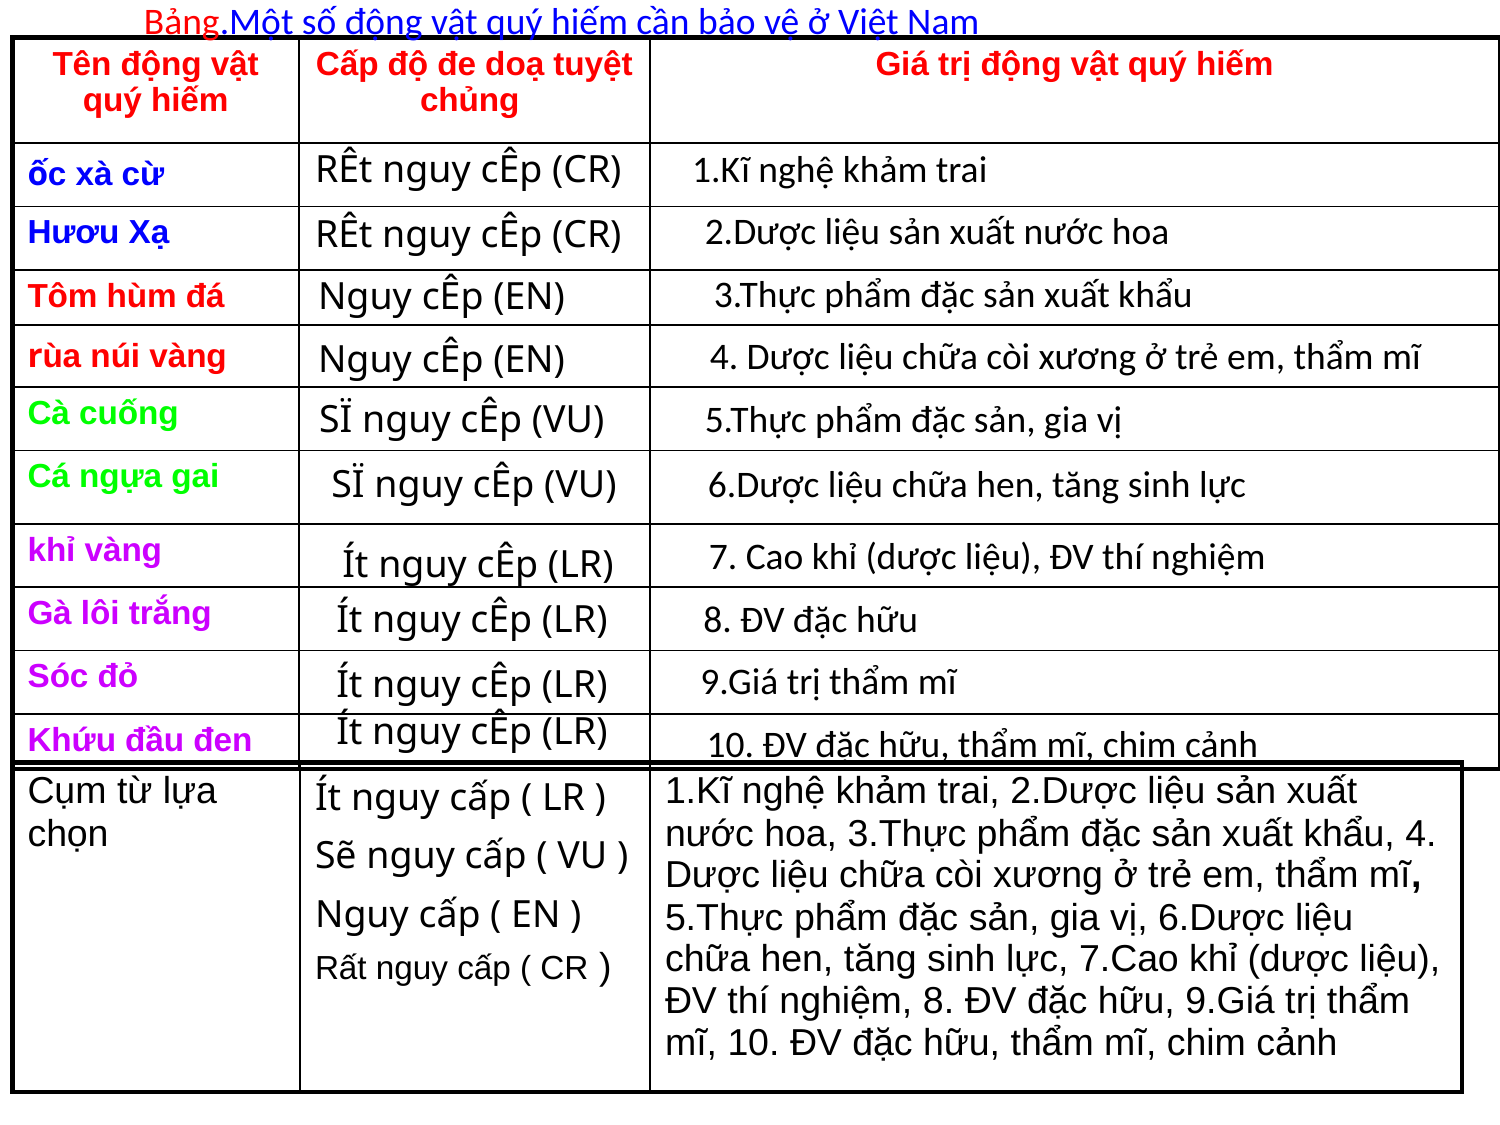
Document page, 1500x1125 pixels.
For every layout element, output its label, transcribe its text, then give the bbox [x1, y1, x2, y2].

table_cell [651, 207, 1498, 269]
table_cell Cà cuống [15, 388, 298, 450]
table_cell [651, 451, 1498, 523]
text_box 2.Dược liệu sản xuất nước hoa [690, 199, 1185, 260]
table_cell [623, 715, 649, 760]
table_cell rùa núi vàng [15, 326, 298, 386]
text_box 3.Thực phẩm đặc sản xuất khẩu [699, 262, 1209, 323]
table_header Ít nguy cấp ( LR ) Sẽ nguy cấp ( VU ) Nguy cấp ( EN ) Rất nguy cấp ( CR ) [301, 765, 649, 1090]
table_cell Gà lôi trắng [15, 588, 298, 650]
table_header Tên động vật quý hiếm [15, 40, 298, 142]
table_cell [300, 588, 649, 650]
table_cell [651, 651, 1498, 713]
table_header Cấp độ đe doạ tuyệt chủng [300, 50, 649, 142]
table_cell khỉ vàng [15, 525, 298, 586]
table_cell [300, 451, 649, 523]
table_cell [580, 271, 649, 324]
text_box Ít nguy cÊp (LR) [321, 587, 623, 648]
table_header Cụm từ lựa chọn [15, 765, 299, 1090]
text_box 6.Dược liệu chữa hen, tăng sinh lực [693, 452, 1262, 513]
table_cell [651, 271, 1498, 324]
table_cell Khứu đầu đen [15, 715, 298, 760]
text_box Nguy cÊp (EN) [303, 264, 580, 325]
text_box 5.Thực phẩm đặc sản, gia vị [690, 387, 1138, 448]
table_cell [300, 651, 649, 713]
text_box Ít nguy cÊp (LR) [321, 699, 623, 760]
text_box SÏ nguy cÊp (VU) [304, 387, 620, 448]
table_cell Hươu Xạ [15, 207, 298, 269]
text_box 10. ĐV đặc hữu, thẩm mĩ, chim cảnh [691, 712, 1274, 773]
table_cell [651, 326, 1498, 386]
table_cell ốc xà cừ [15, 144, 298, 206]
text_box Ít nguy cÊp (LR) [321, 652, 623, 699]
table_cell [300, 326, 649, 386]
table_cell Tôm hùm đá [15, 271, 298, 324]
table_cell [300, 207, 649, 269]
table_header 1.Kĩ nghệ khảm trai, 2.Dược liệu sản xuất nước hoa, 3.Thực phẩm đặc sản xuất khẩu, 4. Dược liệu chữa còi xương ở trẻ em, thẩm mĩ, 5.Thực phẩm đặc sản, gia vị, 6.Dược liệu chữa hen, tăng sinh lực, 7.Cao khỉ (dược liệu), ĐV thí nghiệm, 8. ĐV đặc hữu, 9.Giá trị thẩm mĩ, 10. ĐV đặc hữu, thẩm mĩ, chim cảnh [651, 765, 1460, 1090]
text_box 8. ĐV đặc hữu [688, 587, 934, 648]
text_box RÊt nguy cÊp (CR) [300, 137, 637, 198]
text_box Ít nguy cÊp (LR) [327, 532, 629, 593]
text_box 4. Dược liệu chữa còi xương ở trẻ em, thẩm mĩ [695, 324, 1437, 385]
table_cell [651, 525, 1498, 586]
text_box RÊt nguy cÊp (CR) [300, 202, 637, 262]
table_cell [300, 525, 649, 586]
text_box Nguy cÊp (EN) [303, 327, 580, 387]
text_box 1.Kĩ nghệ khảm trai [677, 137, 1003, 198]
table_cell [651, 144, 1498, 206]
table_cell [300, 715, 321, 760]
table_cell Cá ngựa gai [15, 451, 298, 523]
table_cell Sóc đỏ [15, 651, 298, 713]
text_box 7. Cao khỉ (dược liệu), ĐV thí nghiệm [694, 524, 1282, 585]
table_cell [651, 388, 1498, 450]
text_box 9.Giá trị thẩm mĩ [685, 649, 972, 710]
table_cell [1274, 715, 1498, 767]
table_cell [651, 715, 691, 760]
text_box SÏ nguy cÊp (VU) [316, 452, 632, 513]
table_cell [300, 144, 649, 206]
table_cell [300, 388, 649, 450]
table_cell [651, 588, 1498, 650]
table_header Giá trị động vật quý hiếm [651, 40, 1498, 142]
text_box Bảng.Một số động vật quý hiếm cần bảo vệ ở Việt Nam [129, 0, 996, 50]
